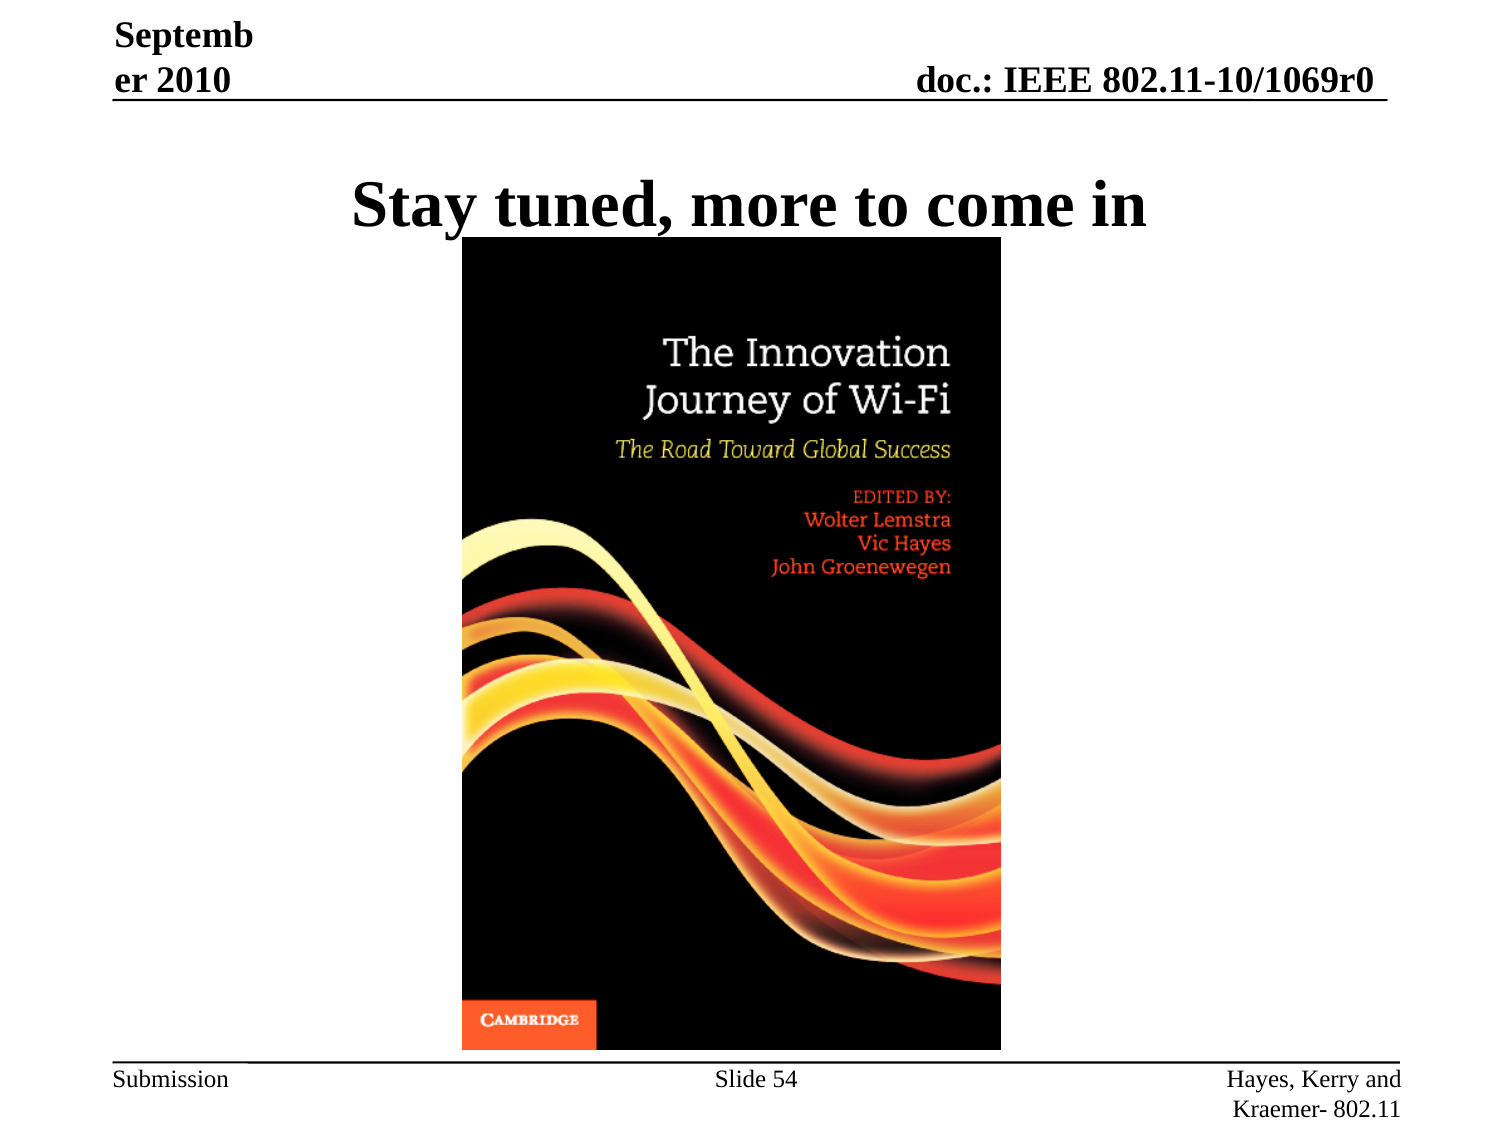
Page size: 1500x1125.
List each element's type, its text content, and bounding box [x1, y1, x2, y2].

slide_number Slide 54 [714, 1062, 798, 1093]
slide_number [114, 54, 269, 100]
title Stay tuned, more to come in [112, 112, 1388, 288]
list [462, 237, 1001, 1051]
footer Hayes, Kerry and Kraemer- 802.11 WG Chairs [1199, 1062, 1402, 1093]
